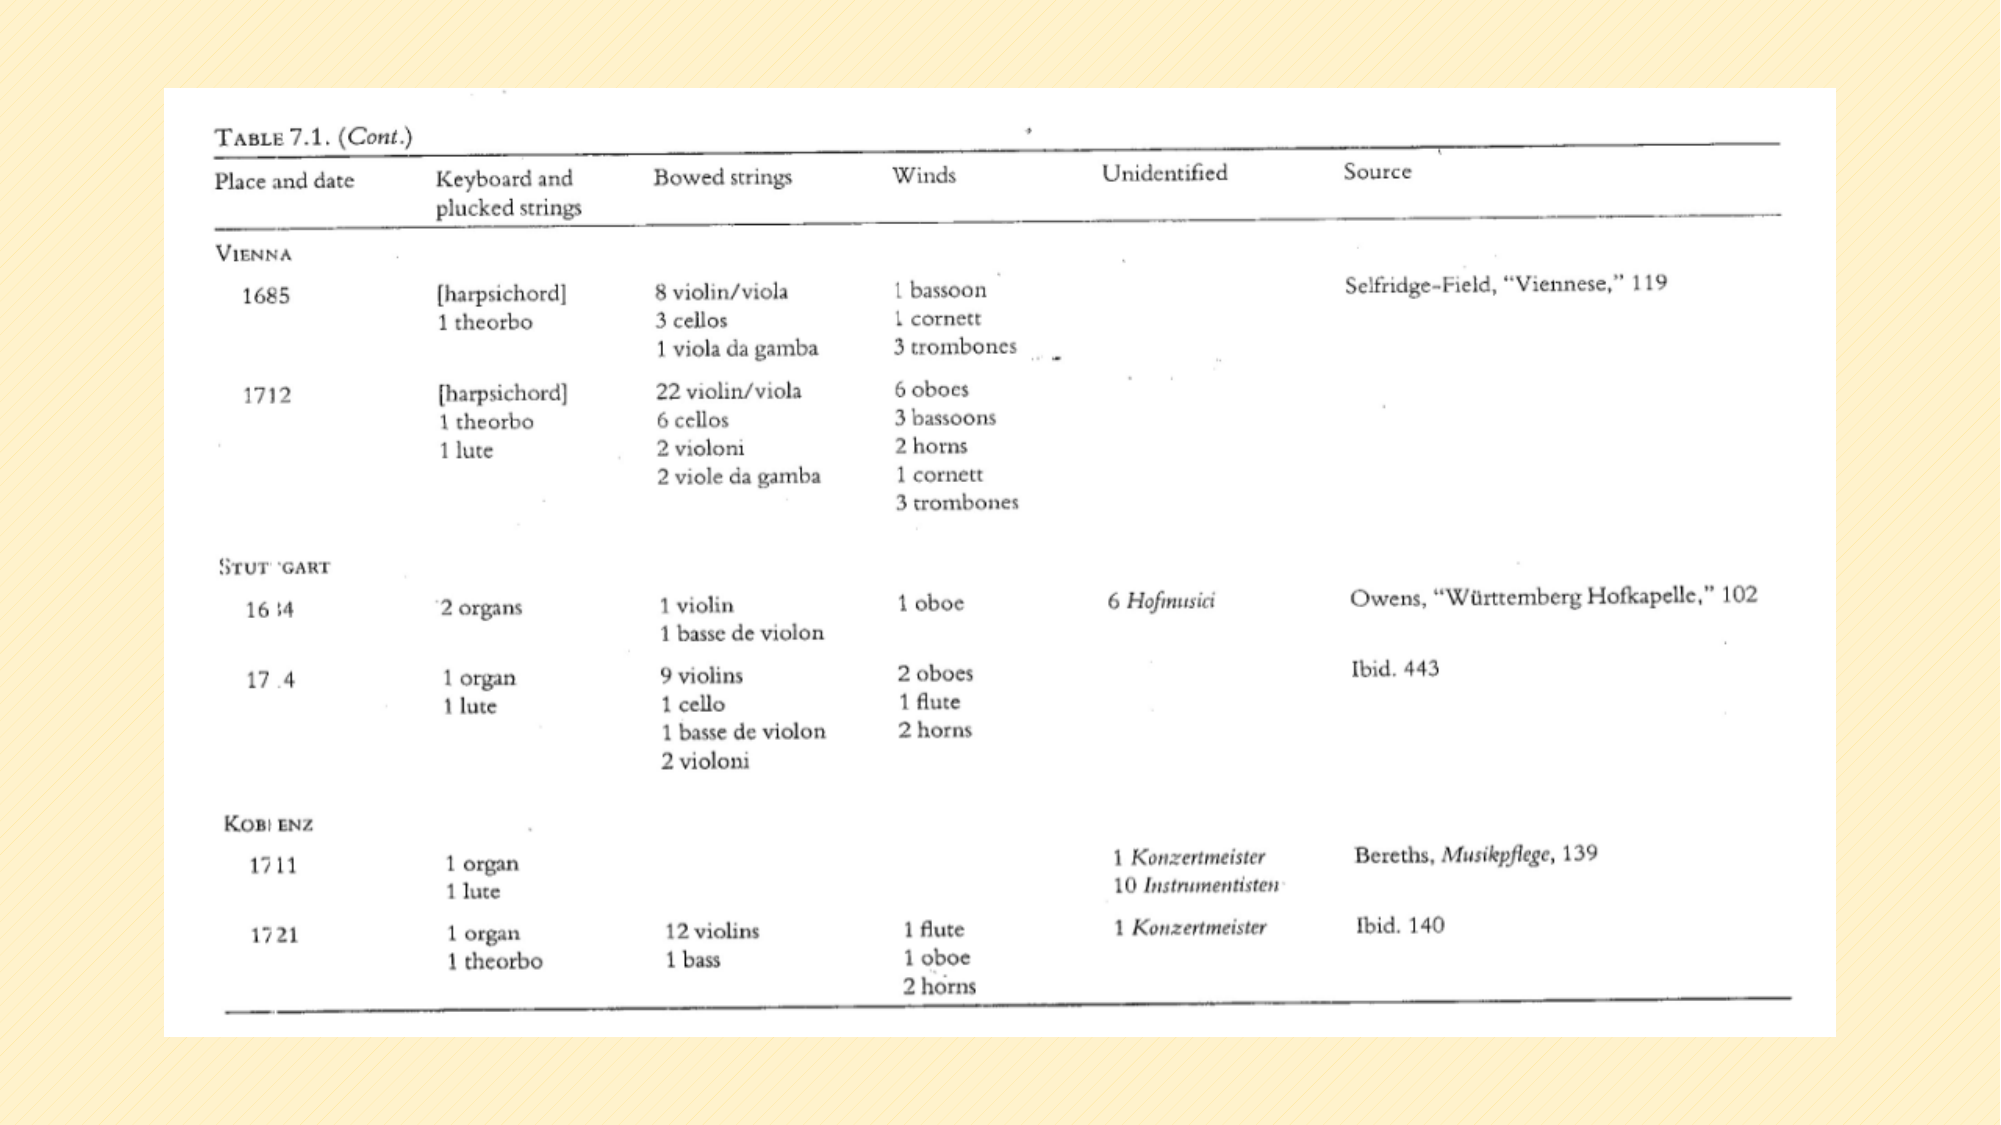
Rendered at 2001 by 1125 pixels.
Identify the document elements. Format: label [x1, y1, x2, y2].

picture [164, 88, 1836, 1037]
